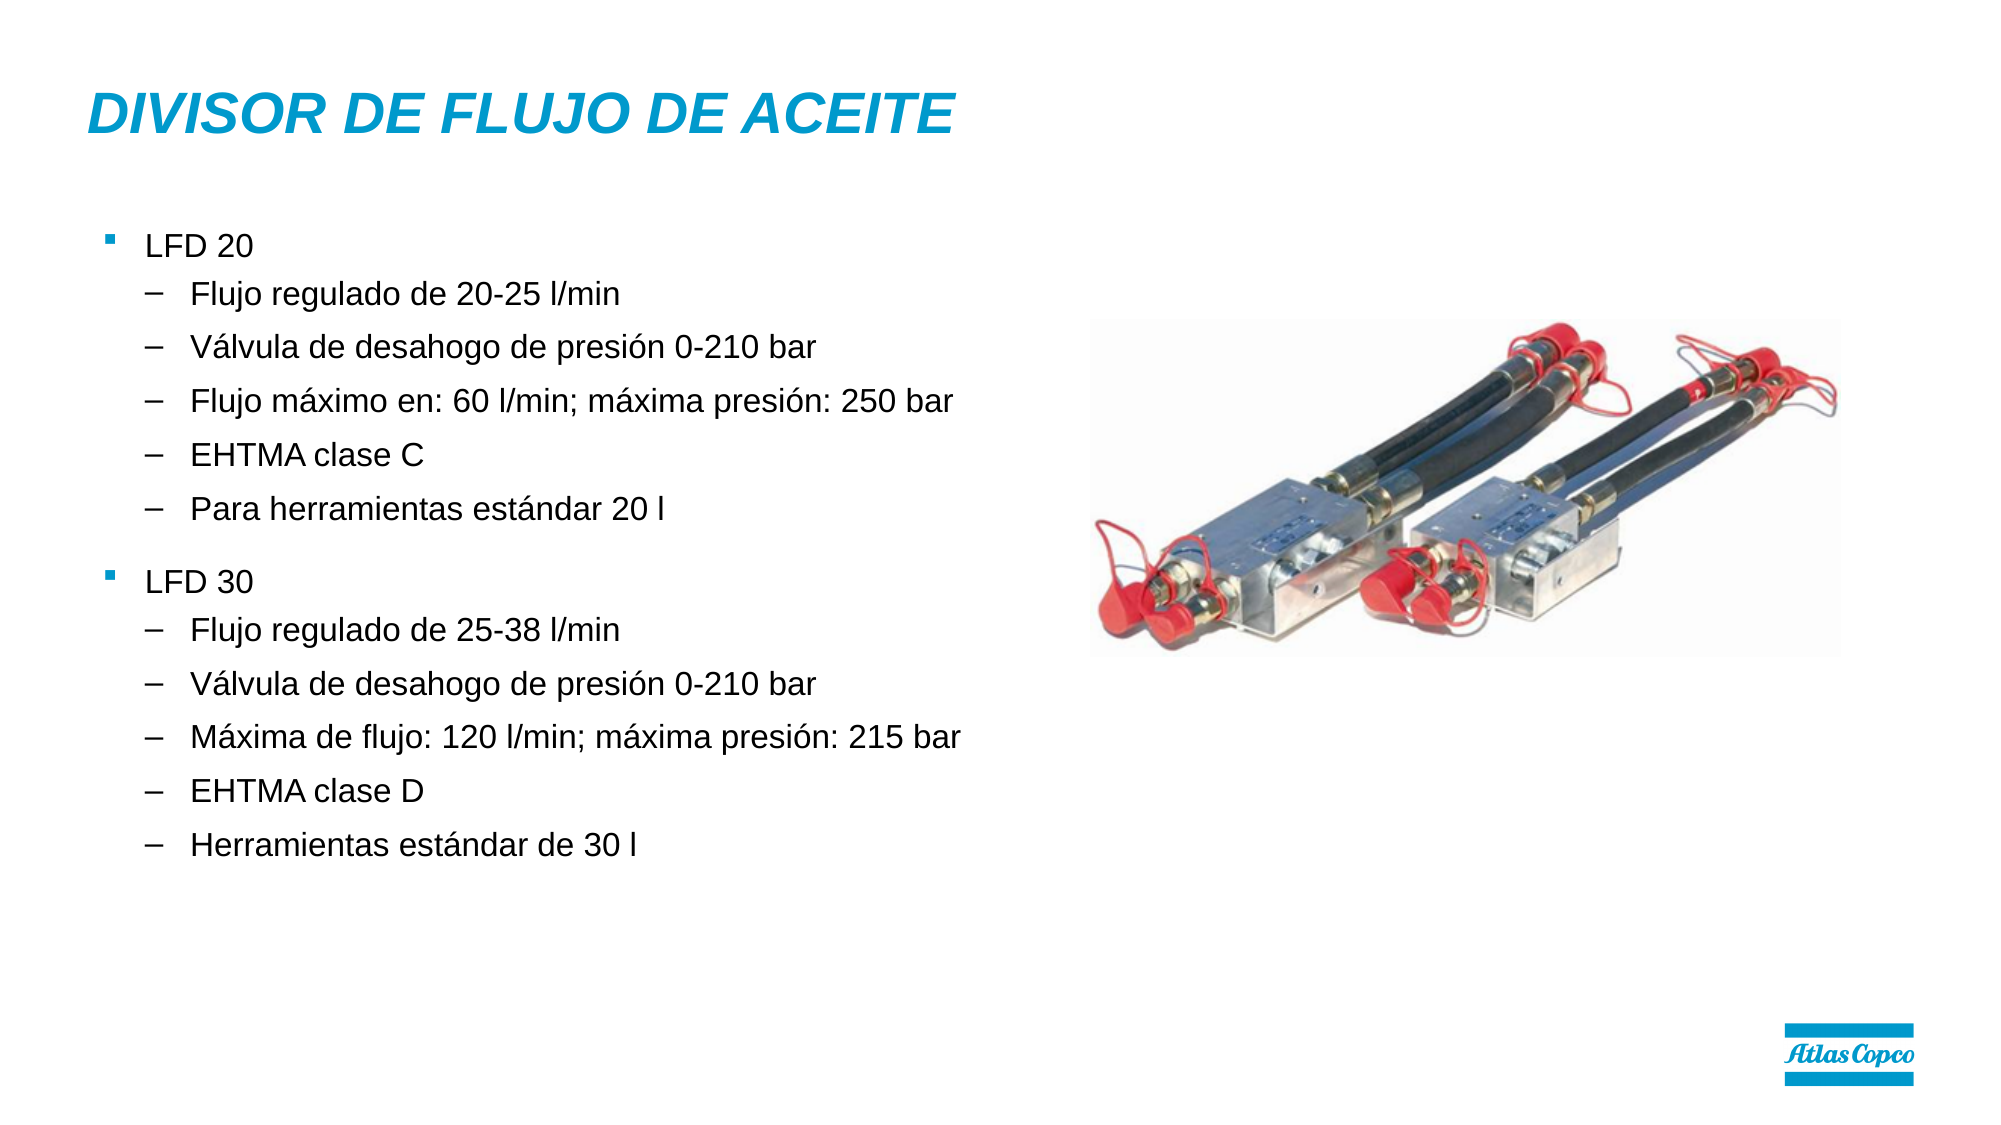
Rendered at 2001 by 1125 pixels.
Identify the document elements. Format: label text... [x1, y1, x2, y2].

picture [1090, 318, 1841, 657]
list LFD 20 Flujo regulado de 20-25 l/min Válvula de desahogo de presión 0-210 bar Flujo máximo en: 60 l/min; máxima presión: 250 bar EHTMA clase C Para herramientas estándar 20 l LFD 30 Flujo regulado de 25-38 l/min Válvula de desahogo de presión 0-210 bar Máxima de flujo: 120 l/min; máxima presión: 215 bar EHTMA clase D Herramientas estándar de 30 l [87, 214, 1074, 885]
picture [1858, 1047, 1866, 1060]
picture [1783, 1021, 1915, 1088]
title Divisor de flujo de aceite [87, 67, 1914, 154]
